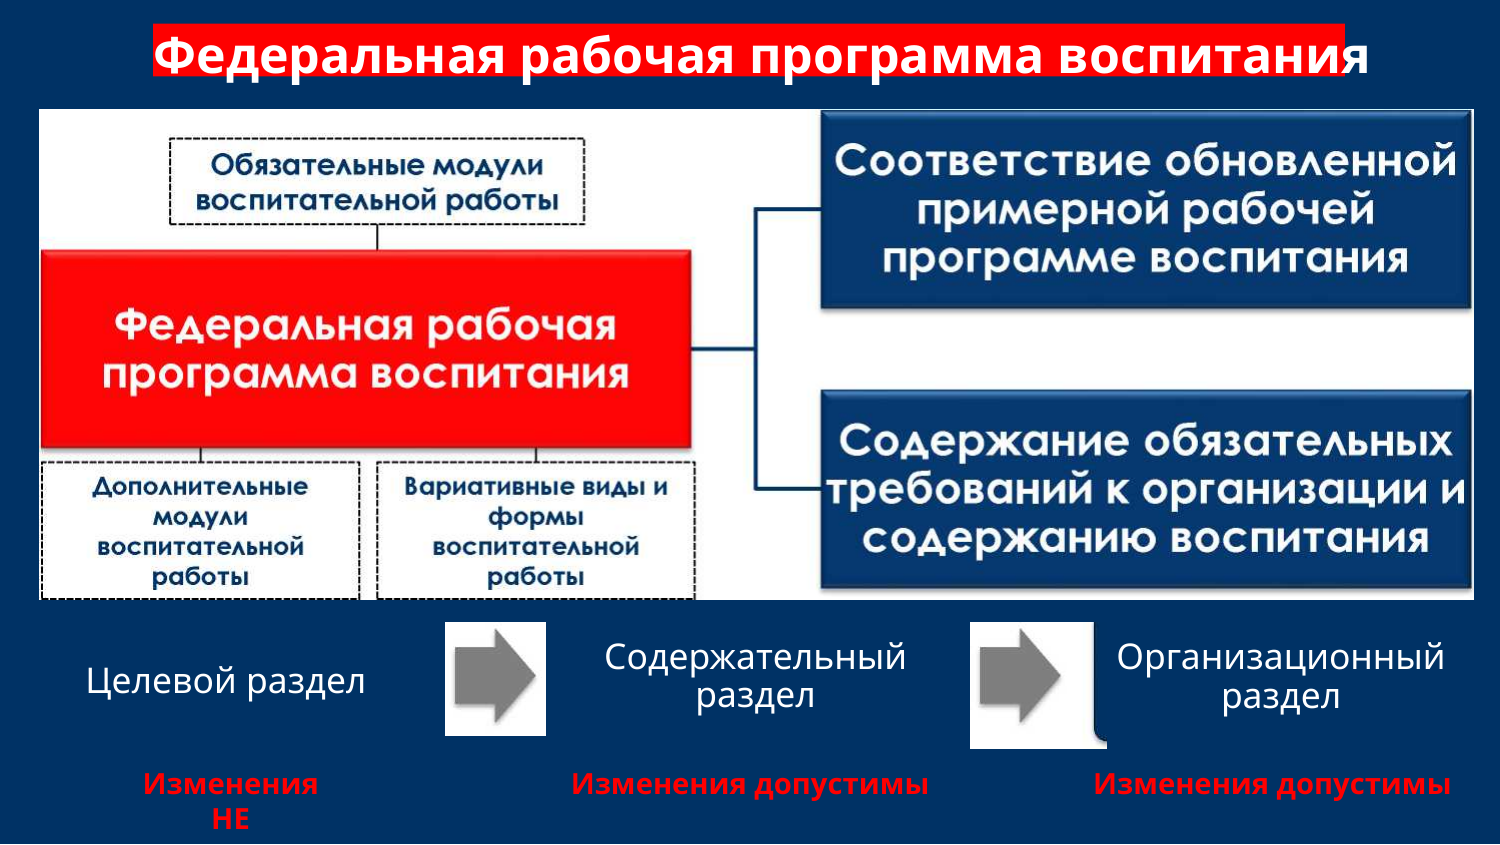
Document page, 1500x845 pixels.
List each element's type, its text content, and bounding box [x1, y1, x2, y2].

text_box Целевой раздел [85, 658, 377, 698]
text_box Изменения НЕ допустимы [127, 765, 334, 833]
picture [39, 109, 1474, 601]
text_box Изменения допустимы [579, 764, 921, 798]
picture [445, 622, 546, 737]
text_box Организационный раздел [1114, 638, 1448, 717]
text_box Содержательный раздел [598, 638, 913, 717]
picture [970, 622, 1108, 750]
text_box Федеральная рабочая программа воспитания [153, 23, 1345, 77]
text_box Изменения допустимы [1112, 764, 1452, 798]
